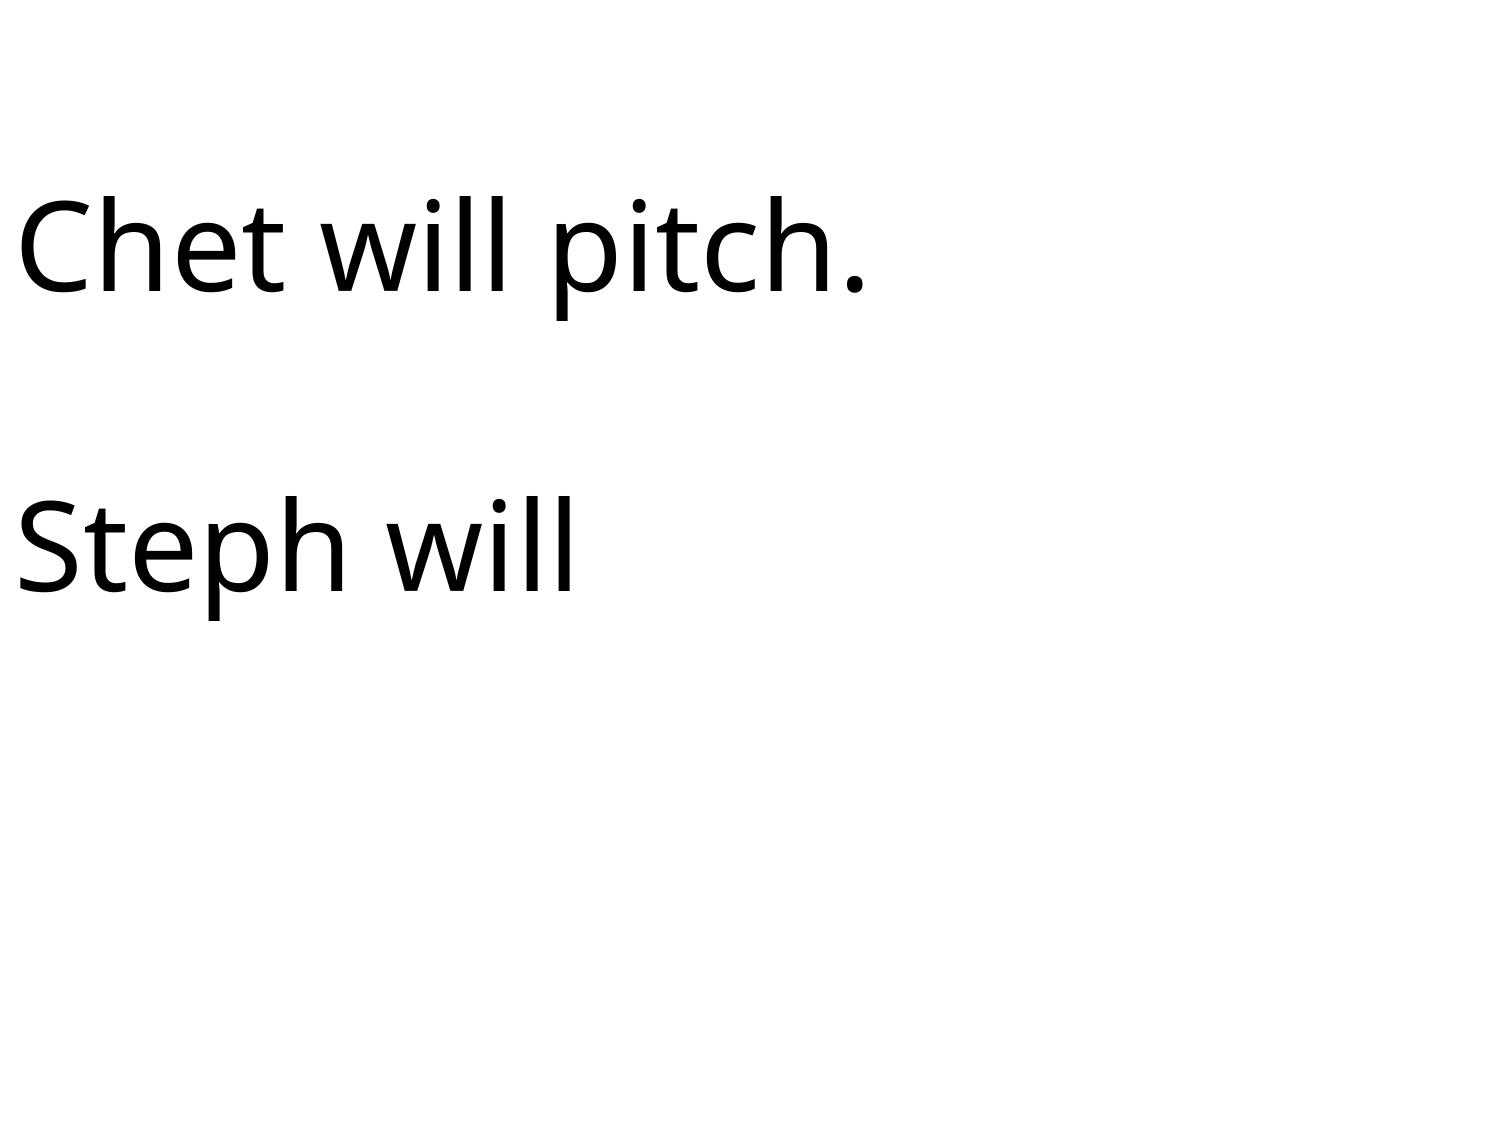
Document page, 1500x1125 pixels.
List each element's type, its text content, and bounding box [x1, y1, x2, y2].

text_box Chet will pitch. Steph will [0, 158, 1500, 624]
